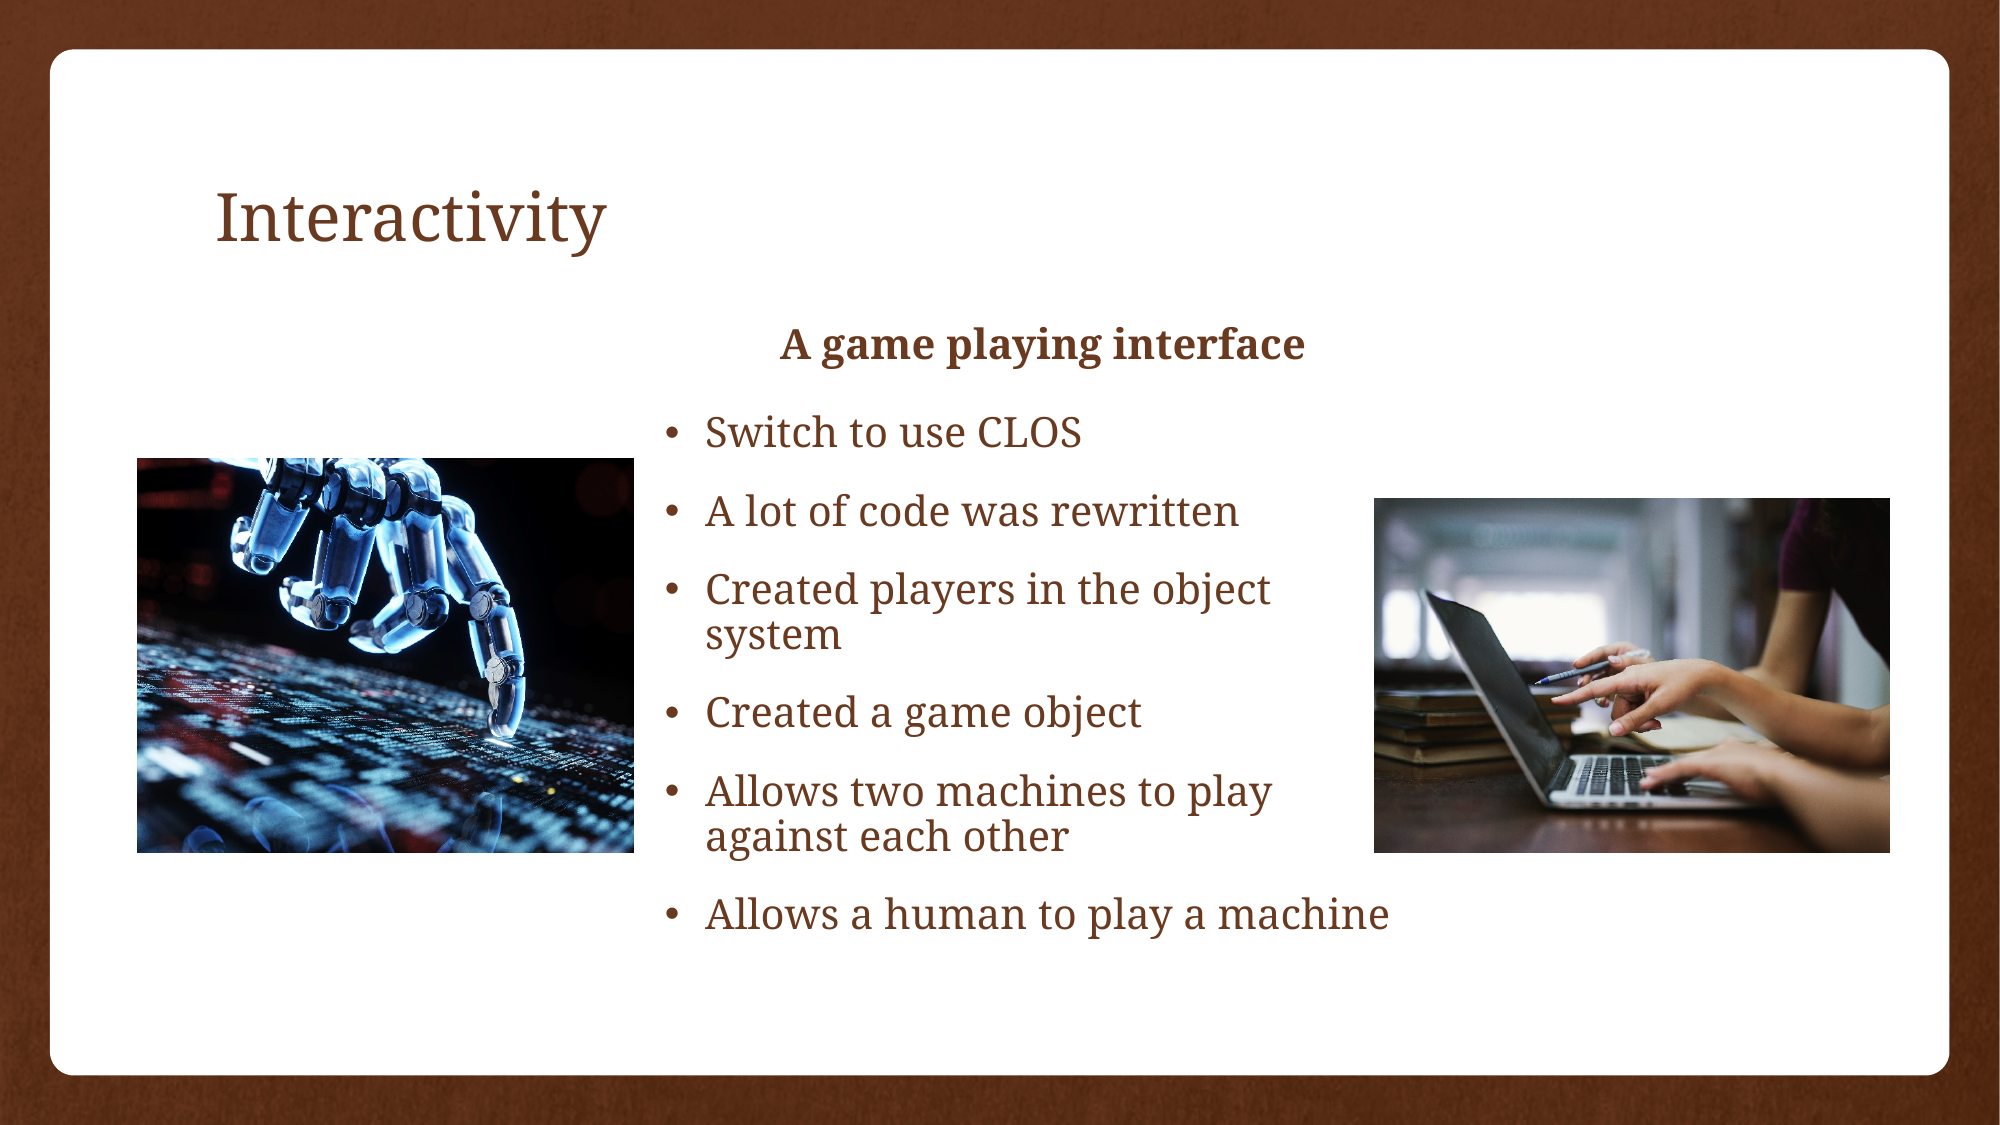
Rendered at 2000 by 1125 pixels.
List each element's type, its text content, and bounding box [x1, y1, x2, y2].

picture [1374, 498, 1890, 853]
list Switch to use CLOS A lot of code was rewritten Created players in the object system Created a game object Allows two machines to play against each other Allows a human to play a machine [649, 404, 1433, 988]
title Interactivity [199, 70, 1800, 263]
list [137, 458, 634, 853]
list A game playing interface [764, 287, 1548, 405]
